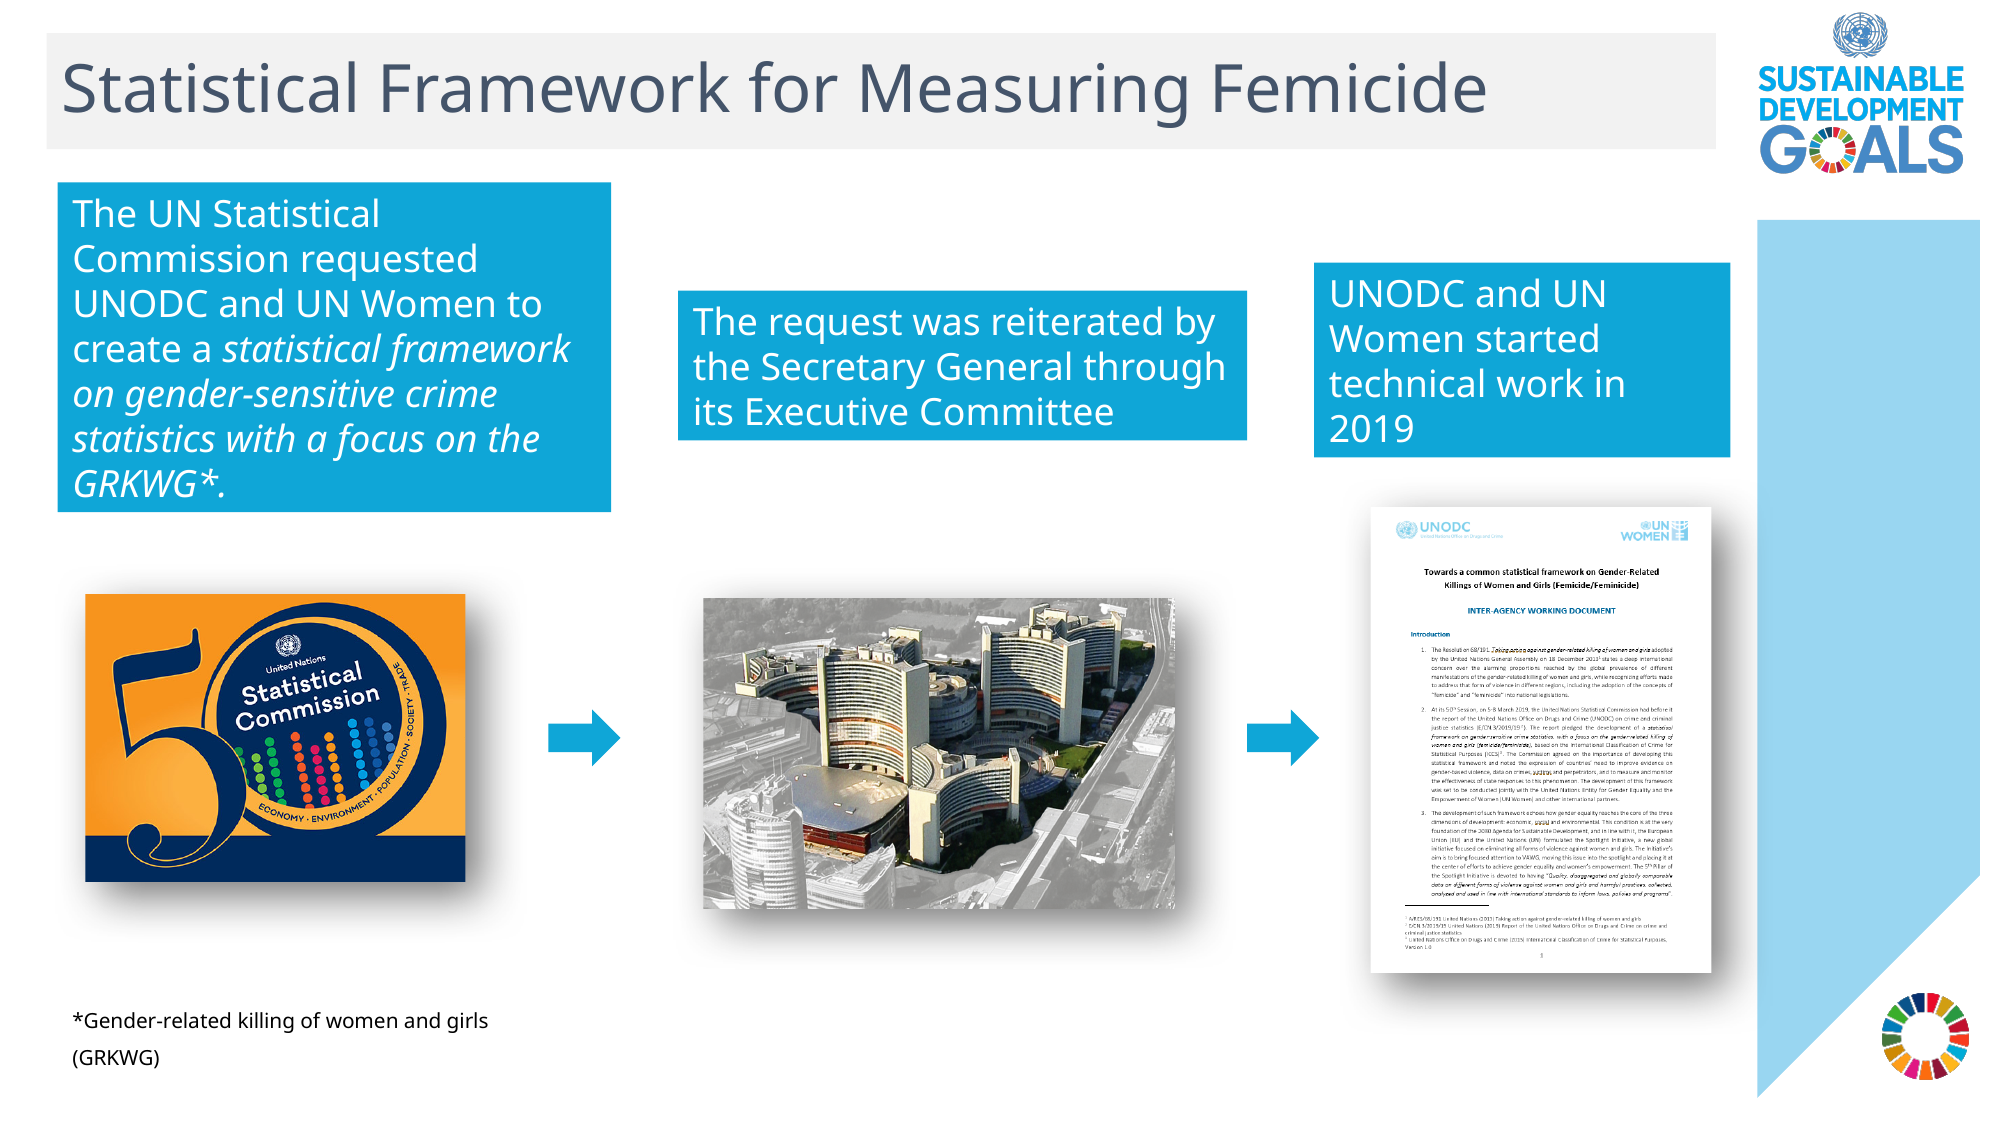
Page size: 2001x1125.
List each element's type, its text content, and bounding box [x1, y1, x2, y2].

text_box [1756, 219, 1981, 856]
text_box Statistical Framework for Measuring Femicide [46, 33, 1716, 150]
text_box [1246, 706, 1321, 769]
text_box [1730, 856, 1999, 1125]
picture [1370, 507, 1712, 973]
text_box The request was reiterated by the Secretary General through its Executive Committee [678, 290, 1248, 441]
text_box The UN Statistical Commission requested UNODC and UN Women to create a statistical framework on gender-sensitive crime statistics with a focus on the GRKWG*. [57, 182, 612, 513]
text_box UNODC and UN Women started technical work in 2019 [1314, 262, 1731, 458]
text_box *Gender-related killing of women and girls (GRKWG) [57, 987, 584, 1078]
picture [85, 594, 466, 882]
picture [1757, 10, 1965, 176]
picture [703, 598, 1175, 910]
text_box [547, 706, 623, 769]
